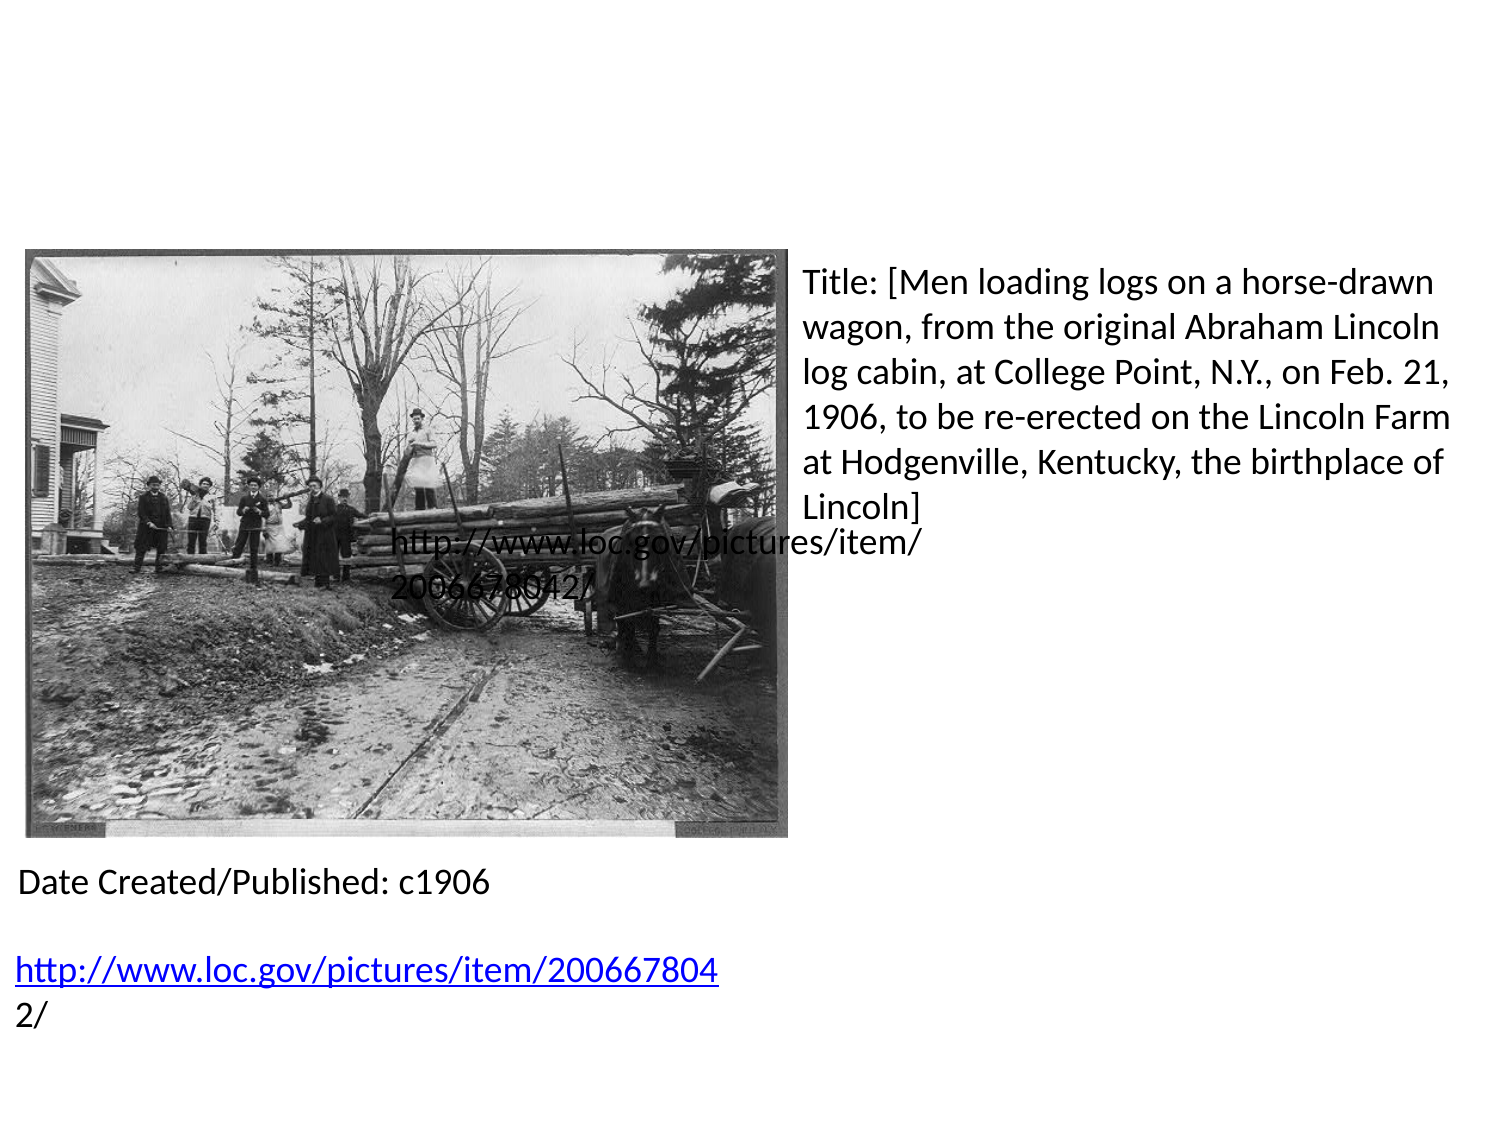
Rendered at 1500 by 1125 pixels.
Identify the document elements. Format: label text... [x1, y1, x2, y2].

text_box http://www.loc.gov/pictures/item/2006678042/ [791, 509, 1125, 615]
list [24, 249, 788, 838]
text_box Title: [Men loading logs on a horse-drawn wagon, from the original Abraham Lincoln log cabin, at College Point, N.Y., on Feb. 21, 1906, to be re-erected on the Lincoln Farm at Hodgenville, Kentucky, the birthplace of Lincoln] [788, 249, 1500, 535]
text_box http://www.loc.gov/pictures/item/200667804 2/ [0, 937, 750, 1043]
text_box Date Created/Published: c1906 [3, 849, 506, 910]
